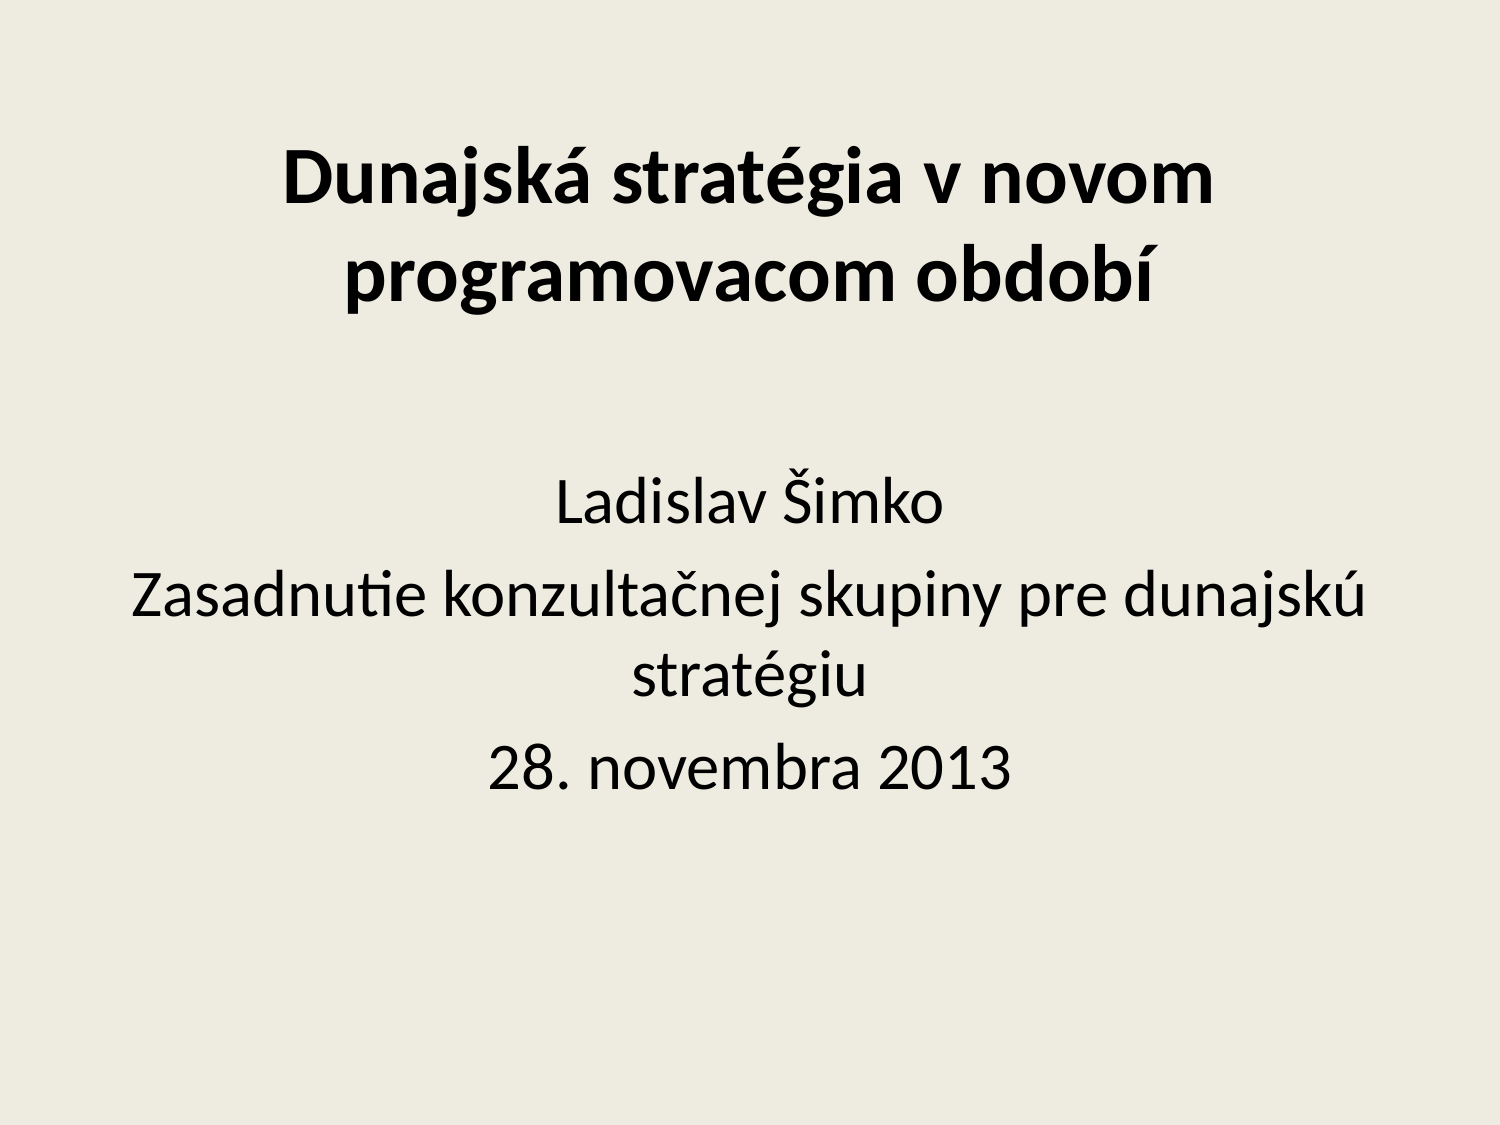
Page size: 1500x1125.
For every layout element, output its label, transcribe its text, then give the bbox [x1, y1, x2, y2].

list Ladislav Šimko Zasadnutie konzultačnej skupiny pre dunajskú stratégiu 28. novembra 2013 [75, 262, 1425, 1005]
title Dunajská stratégia v novom programovacom období [75, 113, 1425, 262]
